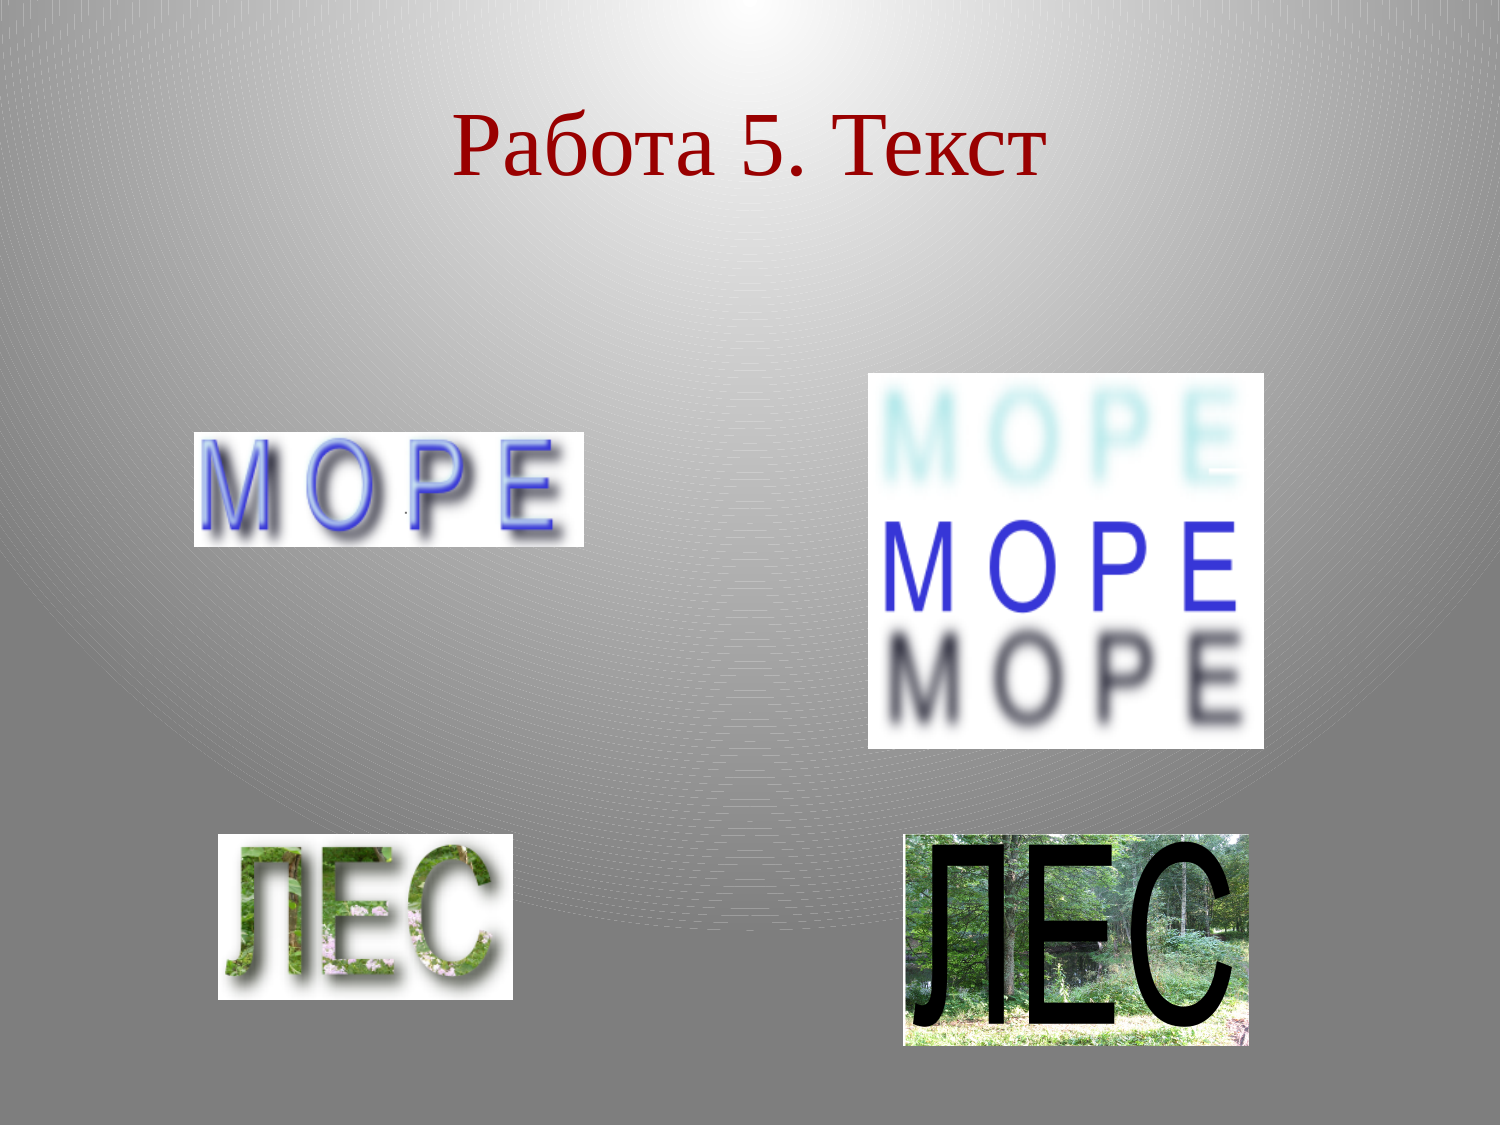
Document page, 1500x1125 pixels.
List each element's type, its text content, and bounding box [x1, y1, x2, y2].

title Работа 5. Текст [74, 44, 1426, 233]
picture [903, 833, 1250, 1047]
picture [218, 833, 513, 1000]
picture [867, 373, 1264, 749]
picture [194, 432, 584, 547]
